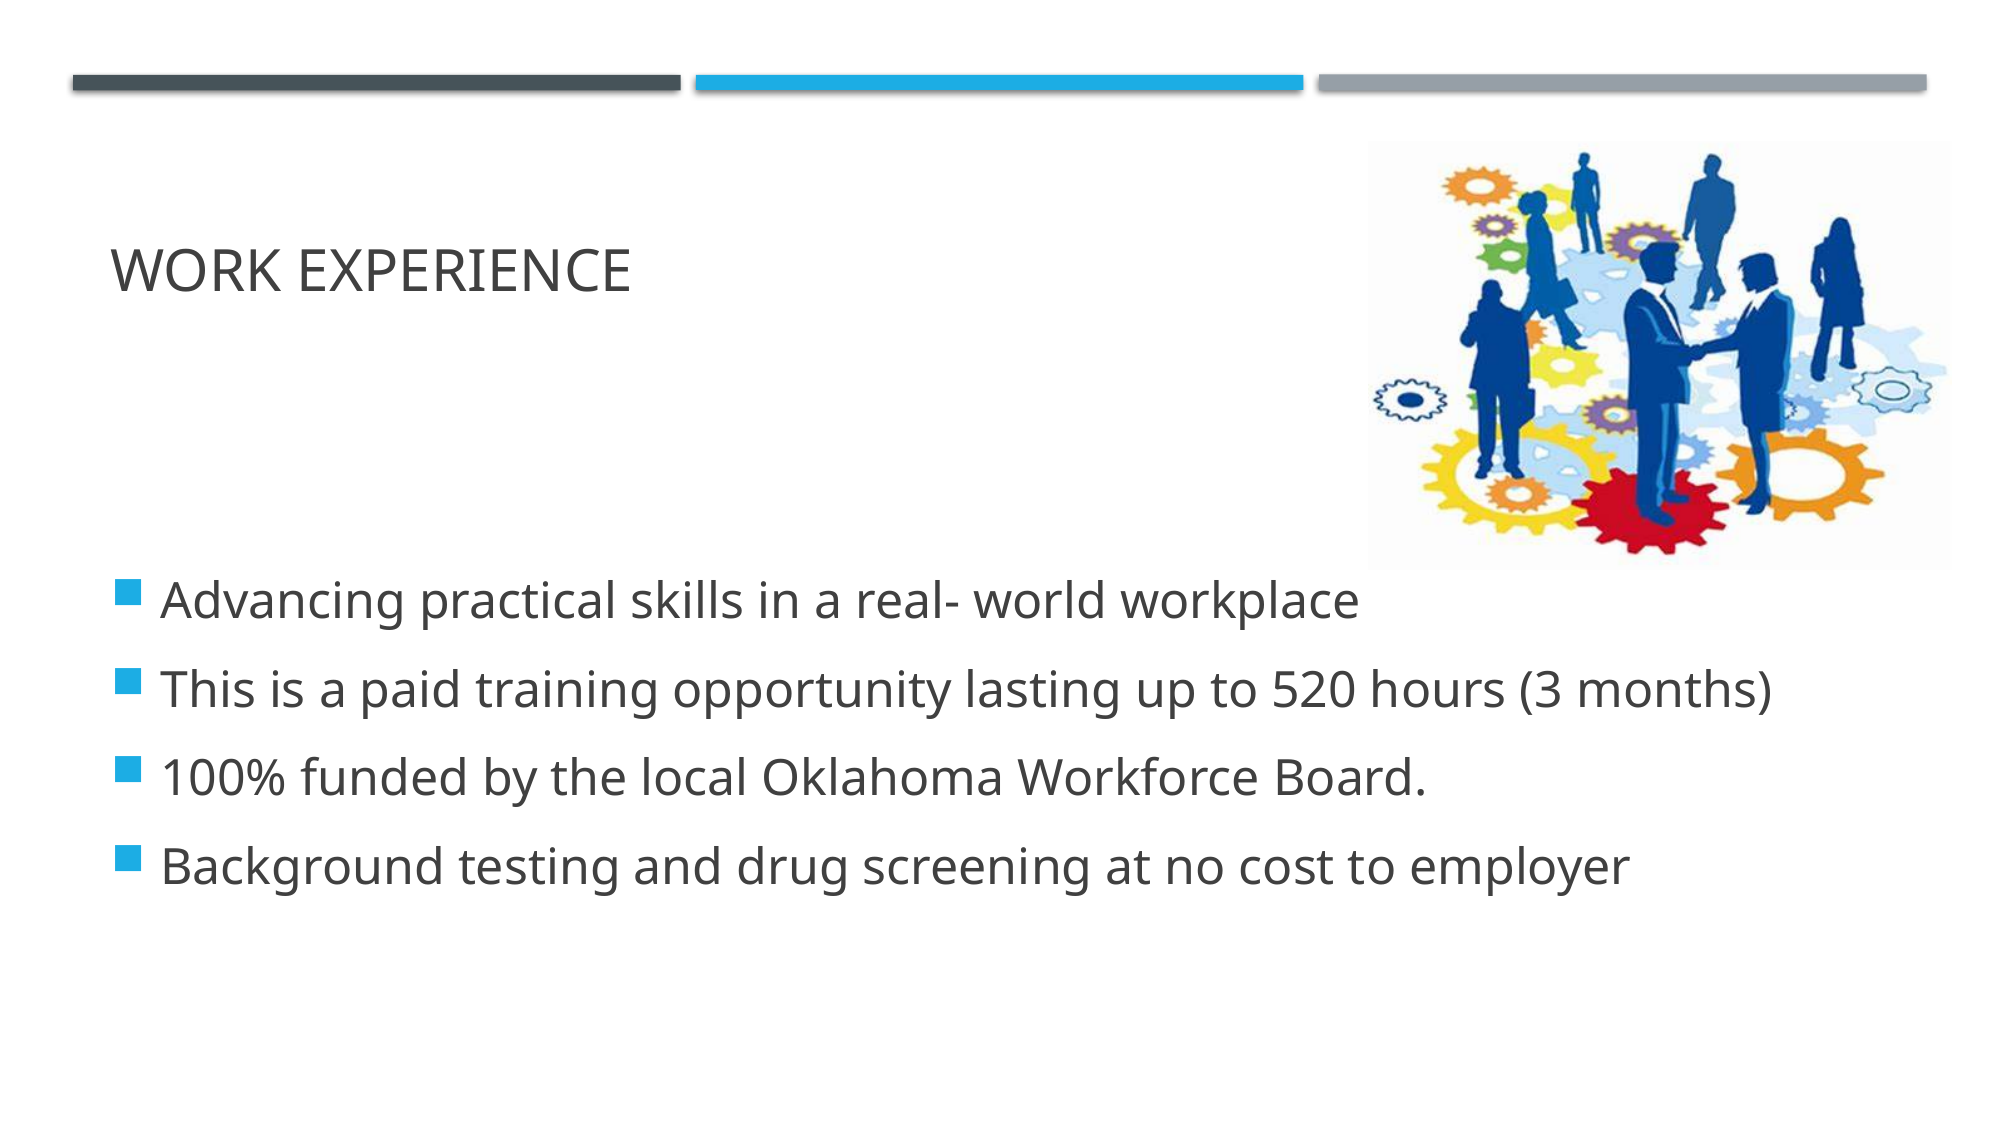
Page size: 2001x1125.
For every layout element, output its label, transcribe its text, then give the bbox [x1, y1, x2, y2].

title Work Experience [95, 115, 1905, 311]
list Advancing practical skills in a real- world workplace This is a paid training opportunity lasting up to 520 hours (3 months) 100% funded by the local Oklahoma Workforce Board. Background testing and drug screening at no cost to employer [95, 463, 1905, 1060]
picture [1367, 140, 1953, 570]
